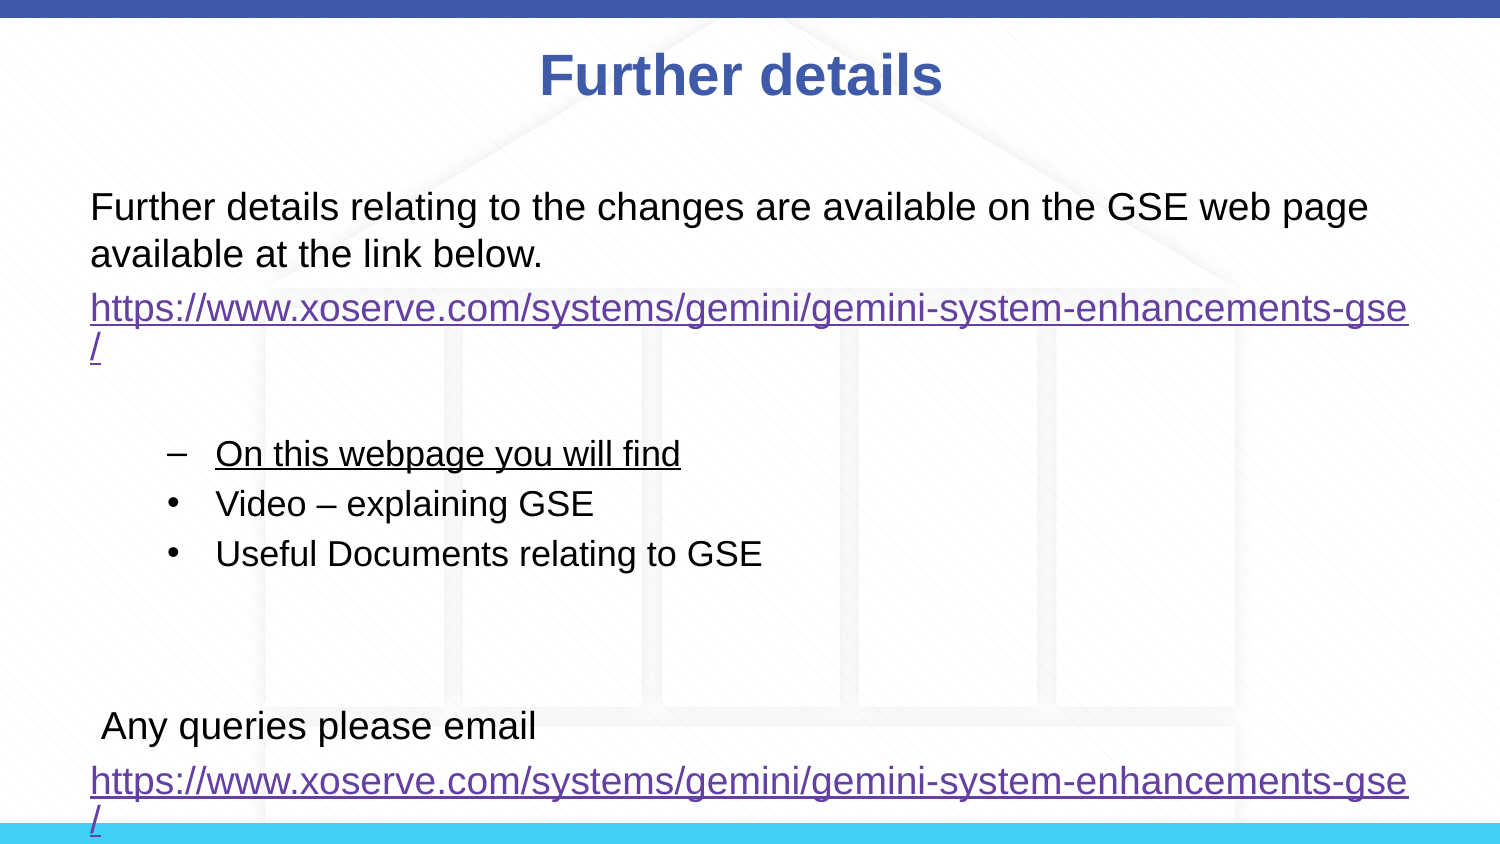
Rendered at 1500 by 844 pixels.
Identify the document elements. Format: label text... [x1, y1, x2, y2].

list Further details relating to the changes are available on the GSE web page available at the link below. https://www.xoserve.com/systems/gemini/gemini-system-enhancements-gse/ On this webpage you will find Video – explaining GSE Useful Documents relating to GSE Any queries please email https://www.xoserve.com/systems/gemini/gemini-system-enhancements-gse/ [75, 173, 1425, 777]
picture [0, 0, 1500, 844]
title Further details [75, 20, 1425, 125]
